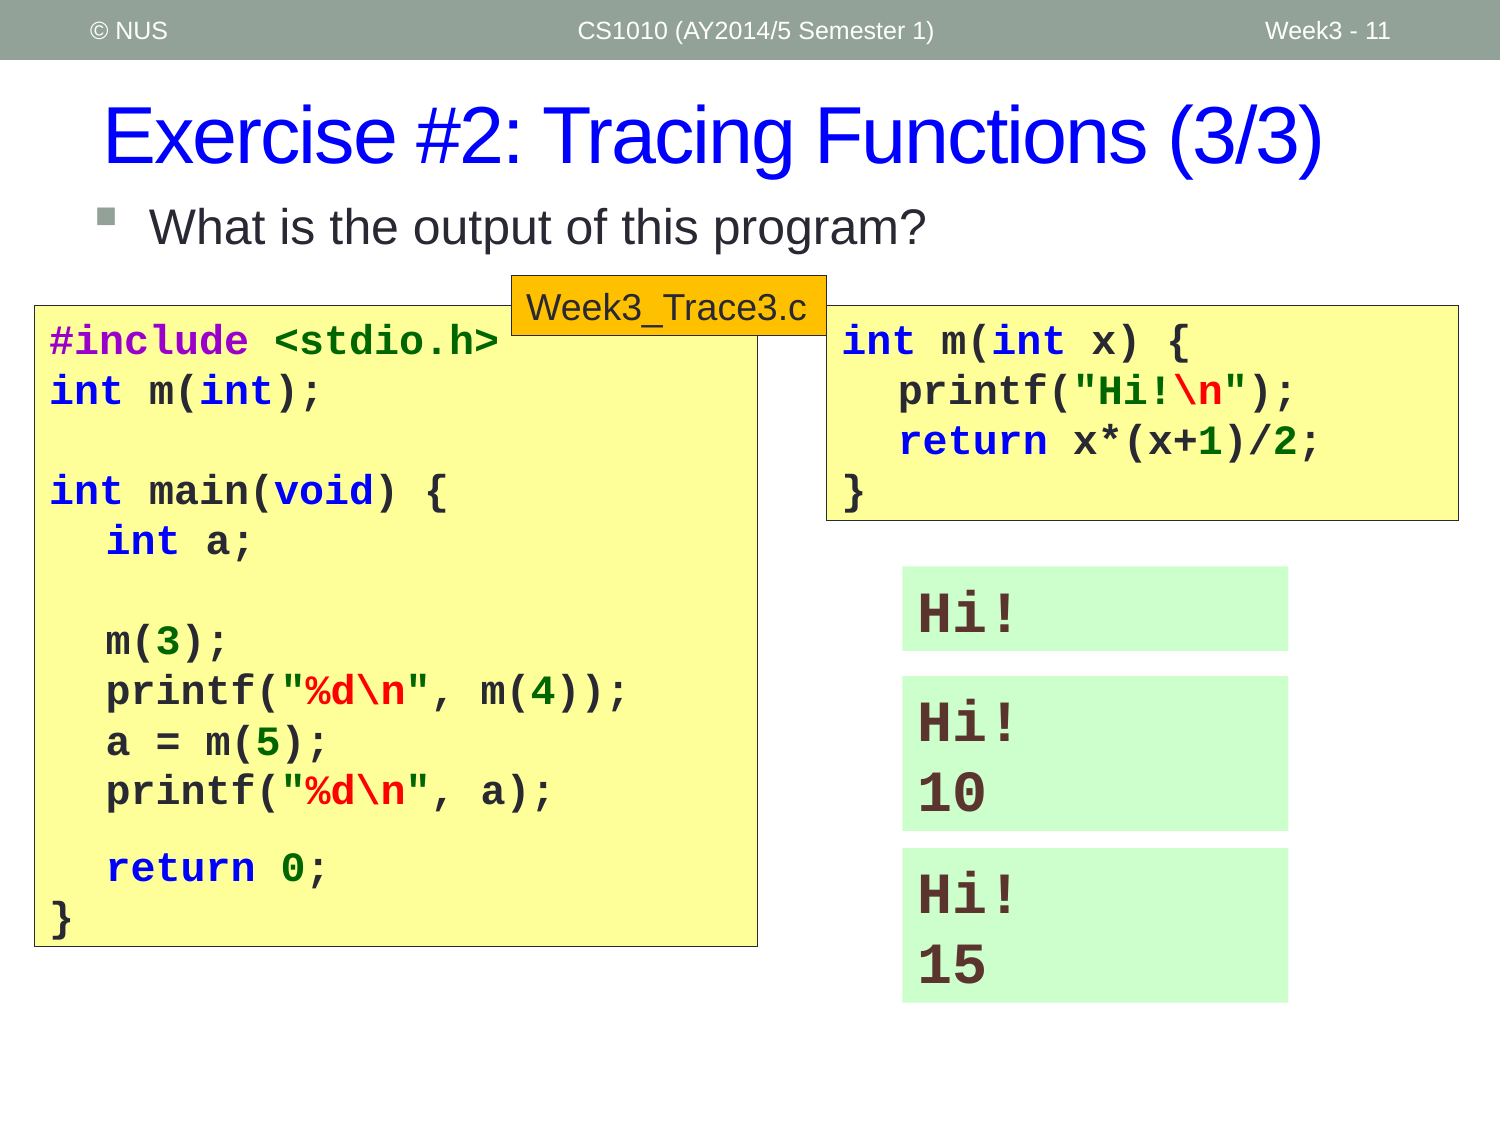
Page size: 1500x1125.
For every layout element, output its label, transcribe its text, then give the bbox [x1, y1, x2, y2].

text_box Hi! 15 [902, 848, 1289, 1003]
slide_number © NUS [75, 3, 550, 57]
footer CS1010 (AY2014/5 Semester 1) [562, 3, 1238, 57]
text_box #include <stdio.h> int m(int); int main(void) { int a; m(3); printf("%d\n", m(4)); a = m(5); printf("%d\n", a); return 0; } [34, 305, 758, 947]
text_box What is the output of this program? [77, 187, 1035, 262]
text_box Hi! 10 [902, 676, 1289, 831]
title Exercise #2: Tracing Functions (3/3) [87, 75, 1425, 188]
text_box Hi! [902, 566, 1289, 651]
text_box int m(int x) { printf("Hi!\n"); return x*(x+1)/2; } [826, 305, 1459, 521]
text_box Week3_Trace3.c [511, 275, 827, 336]
slide_number Week3 - 11 [1250, 3, 1425, 57]
